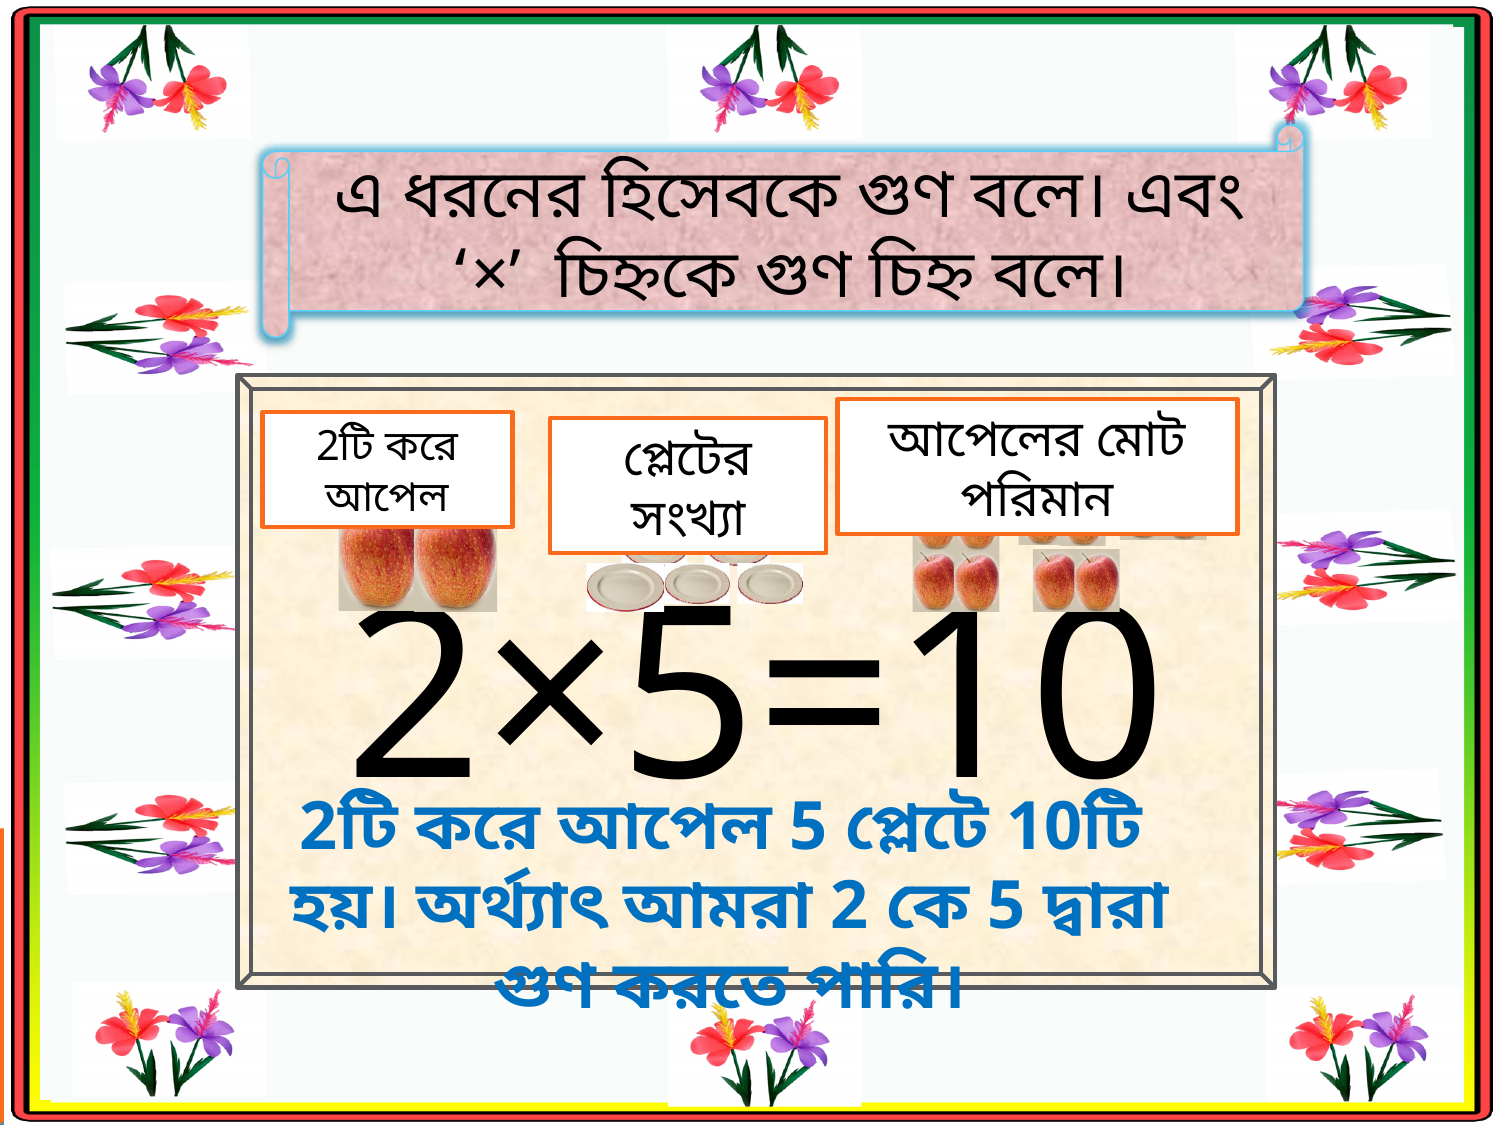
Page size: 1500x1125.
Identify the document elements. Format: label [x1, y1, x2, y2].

text_box [338, 493, 498, 613]
text_box [586, 524, 804, 612]
text_box [912, 557, 1000, 613]
picture [3, 1, 1500, 1125]
text_box [1119, 476, 1207, 541]
text_box [1018, 482, 1106, 546]
text_box [912, 486, 1000, 551]
text_box [1032, 548, 1120, 613]
